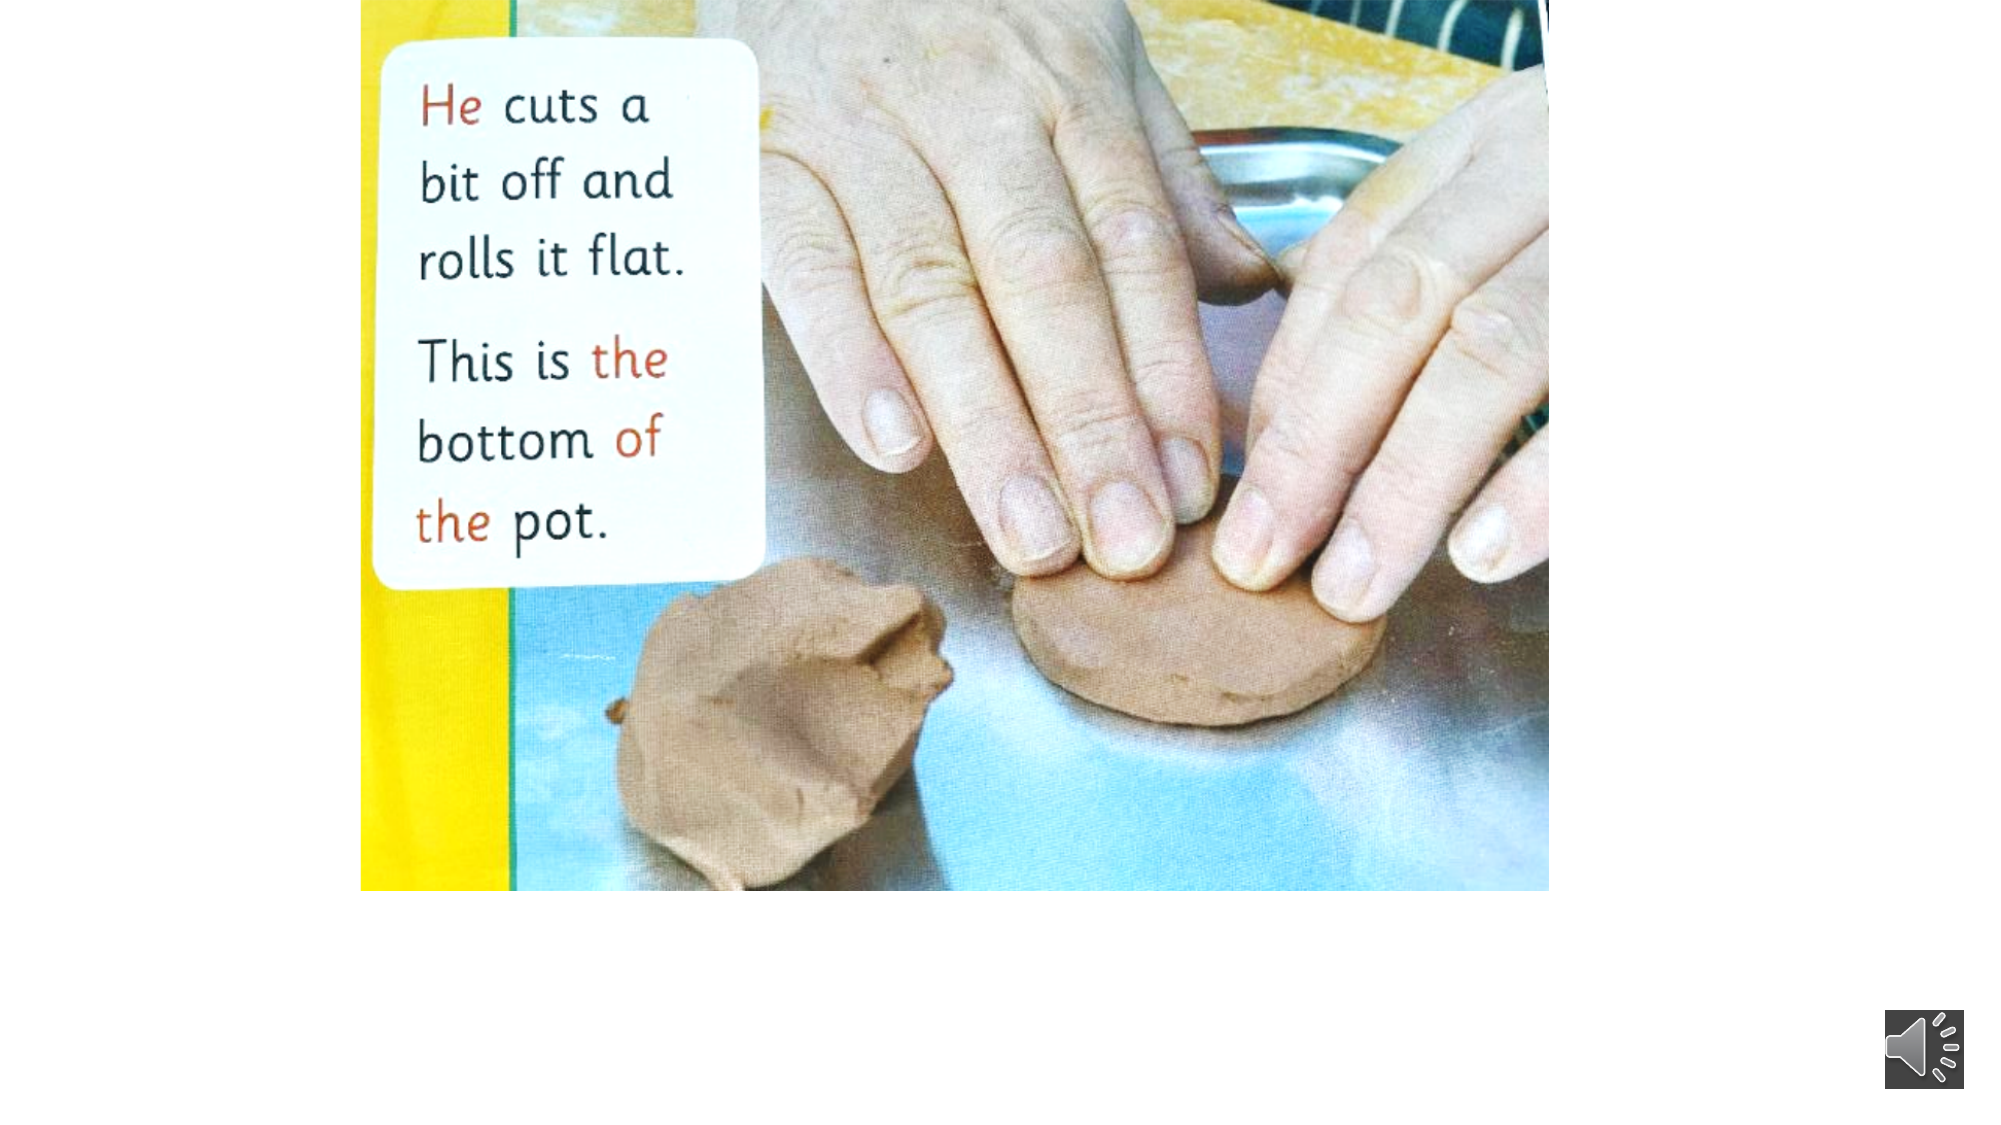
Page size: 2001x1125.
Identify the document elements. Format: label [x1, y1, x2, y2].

picture [362, 0, 1548, 1040]
picture [1884, 1009, 1965, 1090]
